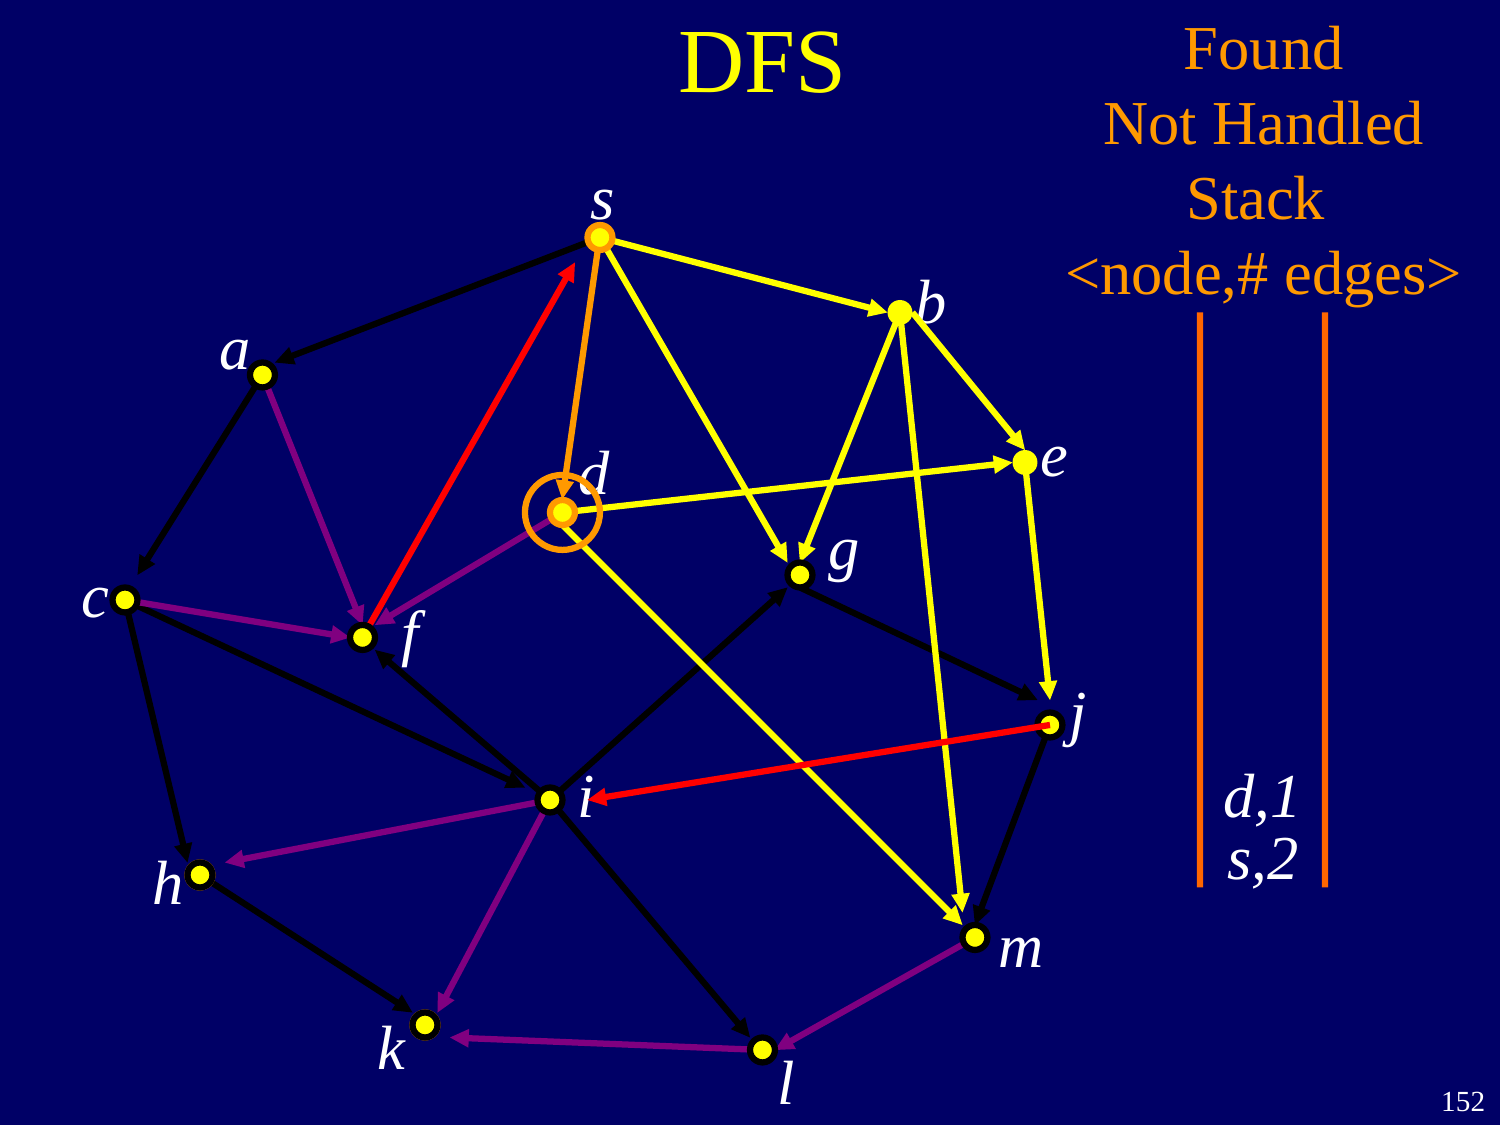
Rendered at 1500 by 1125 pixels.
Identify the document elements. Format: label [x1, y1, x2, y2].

text_box [1050, 0, 1478, 888]
text_box [1208, 747, 1317, 900]
title [125, 0, 1050, 150]
text_box [67, 149, 1102, 1125]
